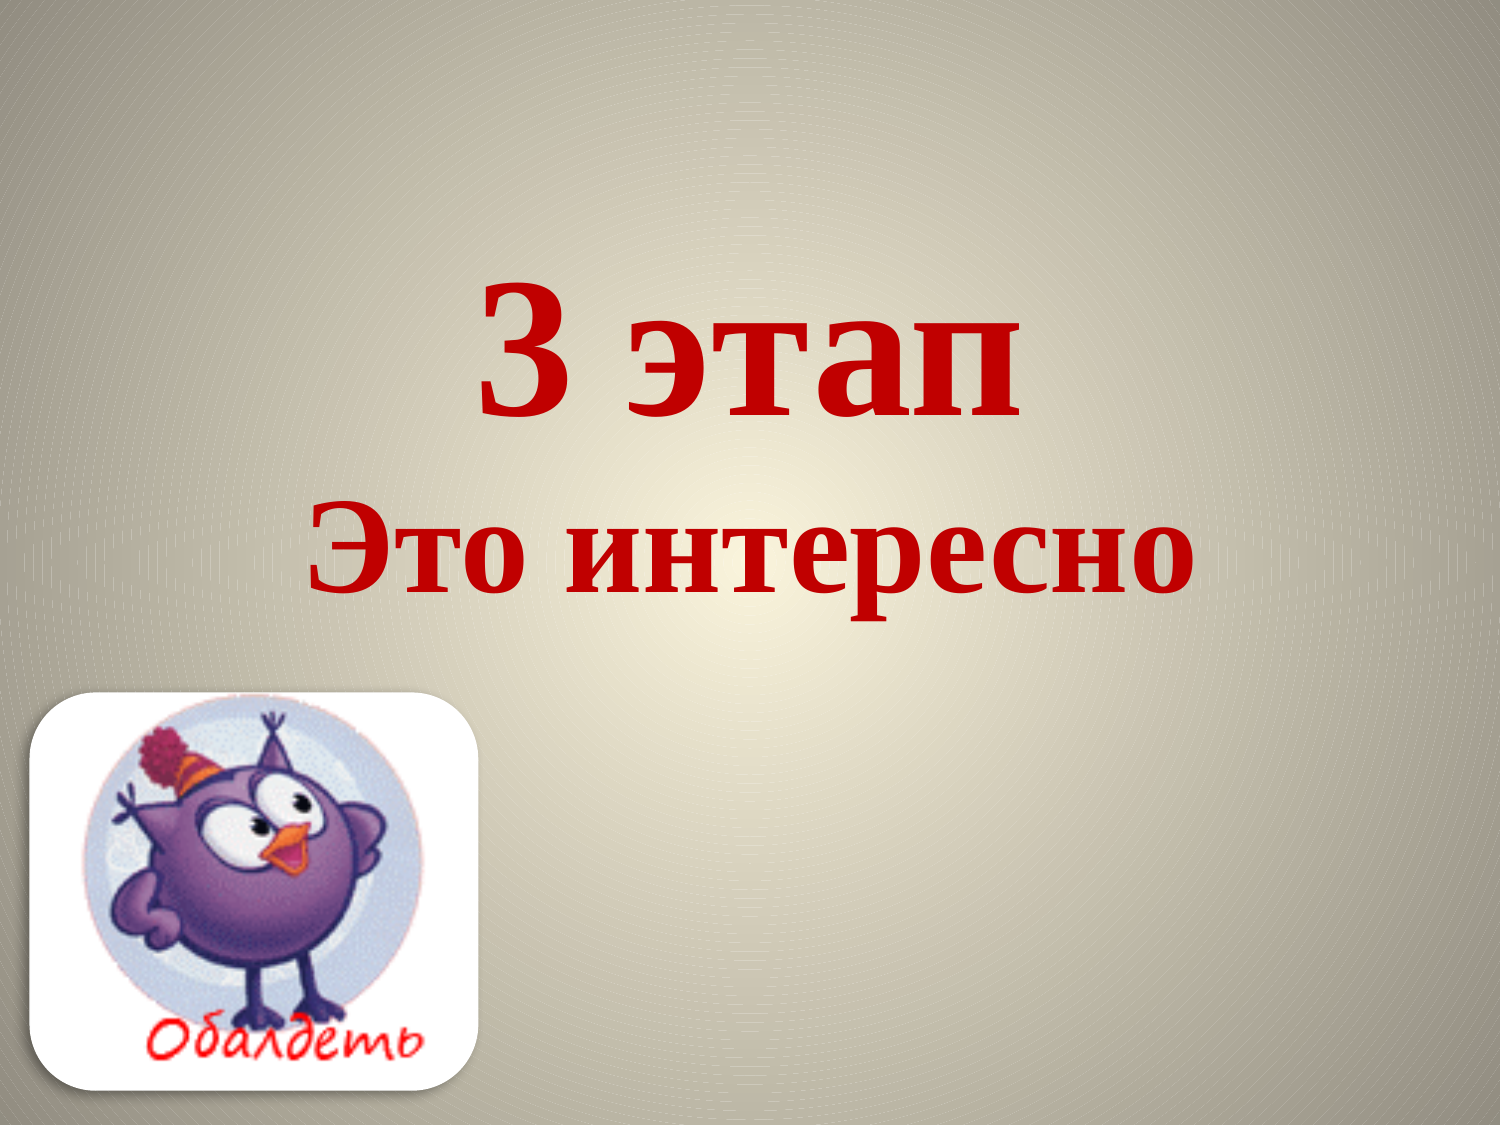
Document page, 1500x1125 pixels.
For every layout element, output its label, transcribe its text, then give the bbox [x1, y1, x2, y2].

picture [29, 692, 479, 1091]
text_box 3 этап Это интересно [194, 208, 1306, 628]
